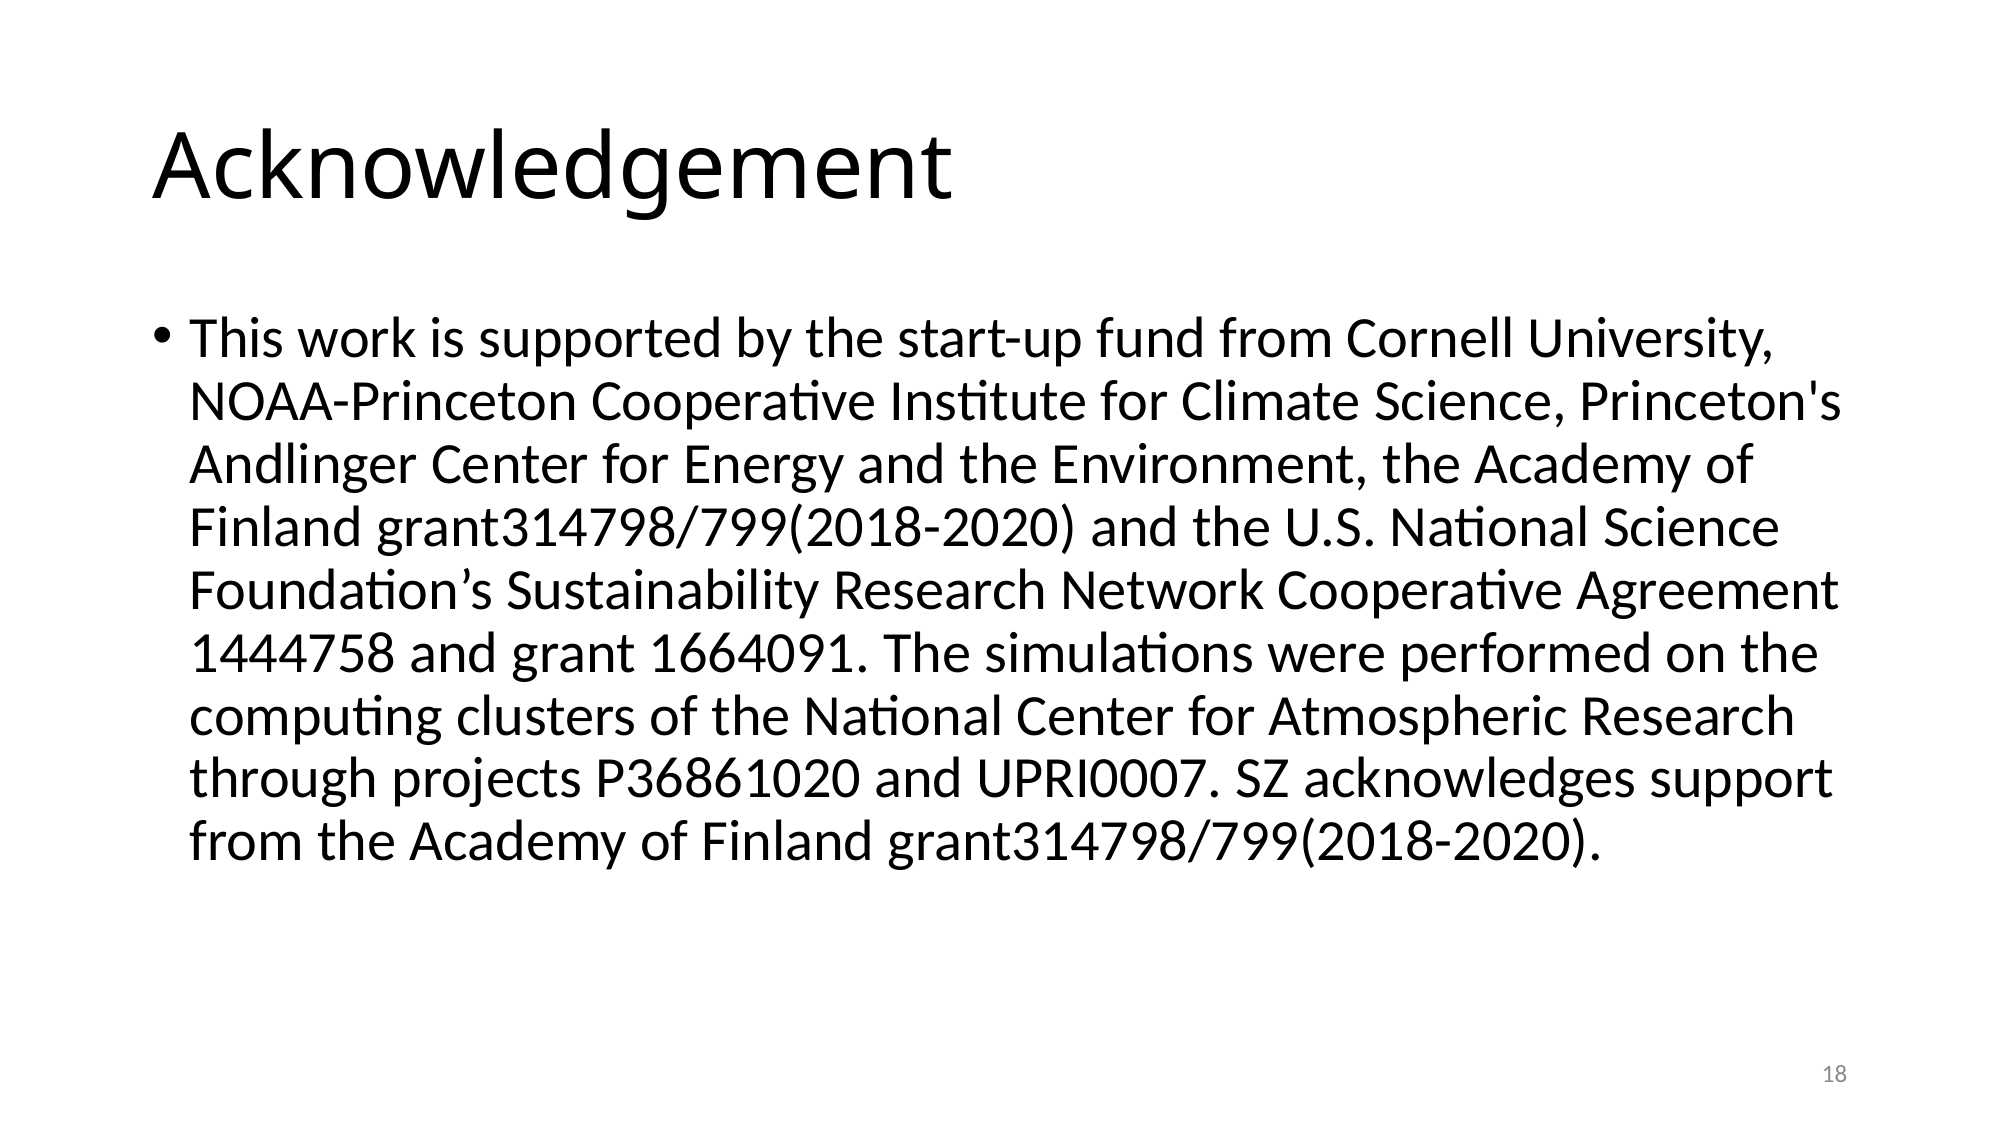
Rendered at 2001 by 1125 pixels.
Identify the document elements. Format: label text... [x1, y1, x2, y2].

list This work is supported by the start-up fund from Cornell University, NOAA-Princeton Cooperative Institute for Climate Science, Princeton's Andlinger Center for Energy and the Environment, the Academy of Finland grant314798/799(2018-2020) and the U.S. National Science Foundation’s Sustainability Research Network Cooperative Agreement 1444758 and grant 1664091. The simulations were performed on the computing clusters of the National Center for Atmospheric Research through projects P36861020 and UPRI0007. SZ acknowledges support from the Academy of Finland grant314798/799(2018-2020). [137, 299, 1863, 1014]
slide_number 18 [1412, 1042, 1863, 1103]
title Acknowledgement [137, 59, 1863, 278]
